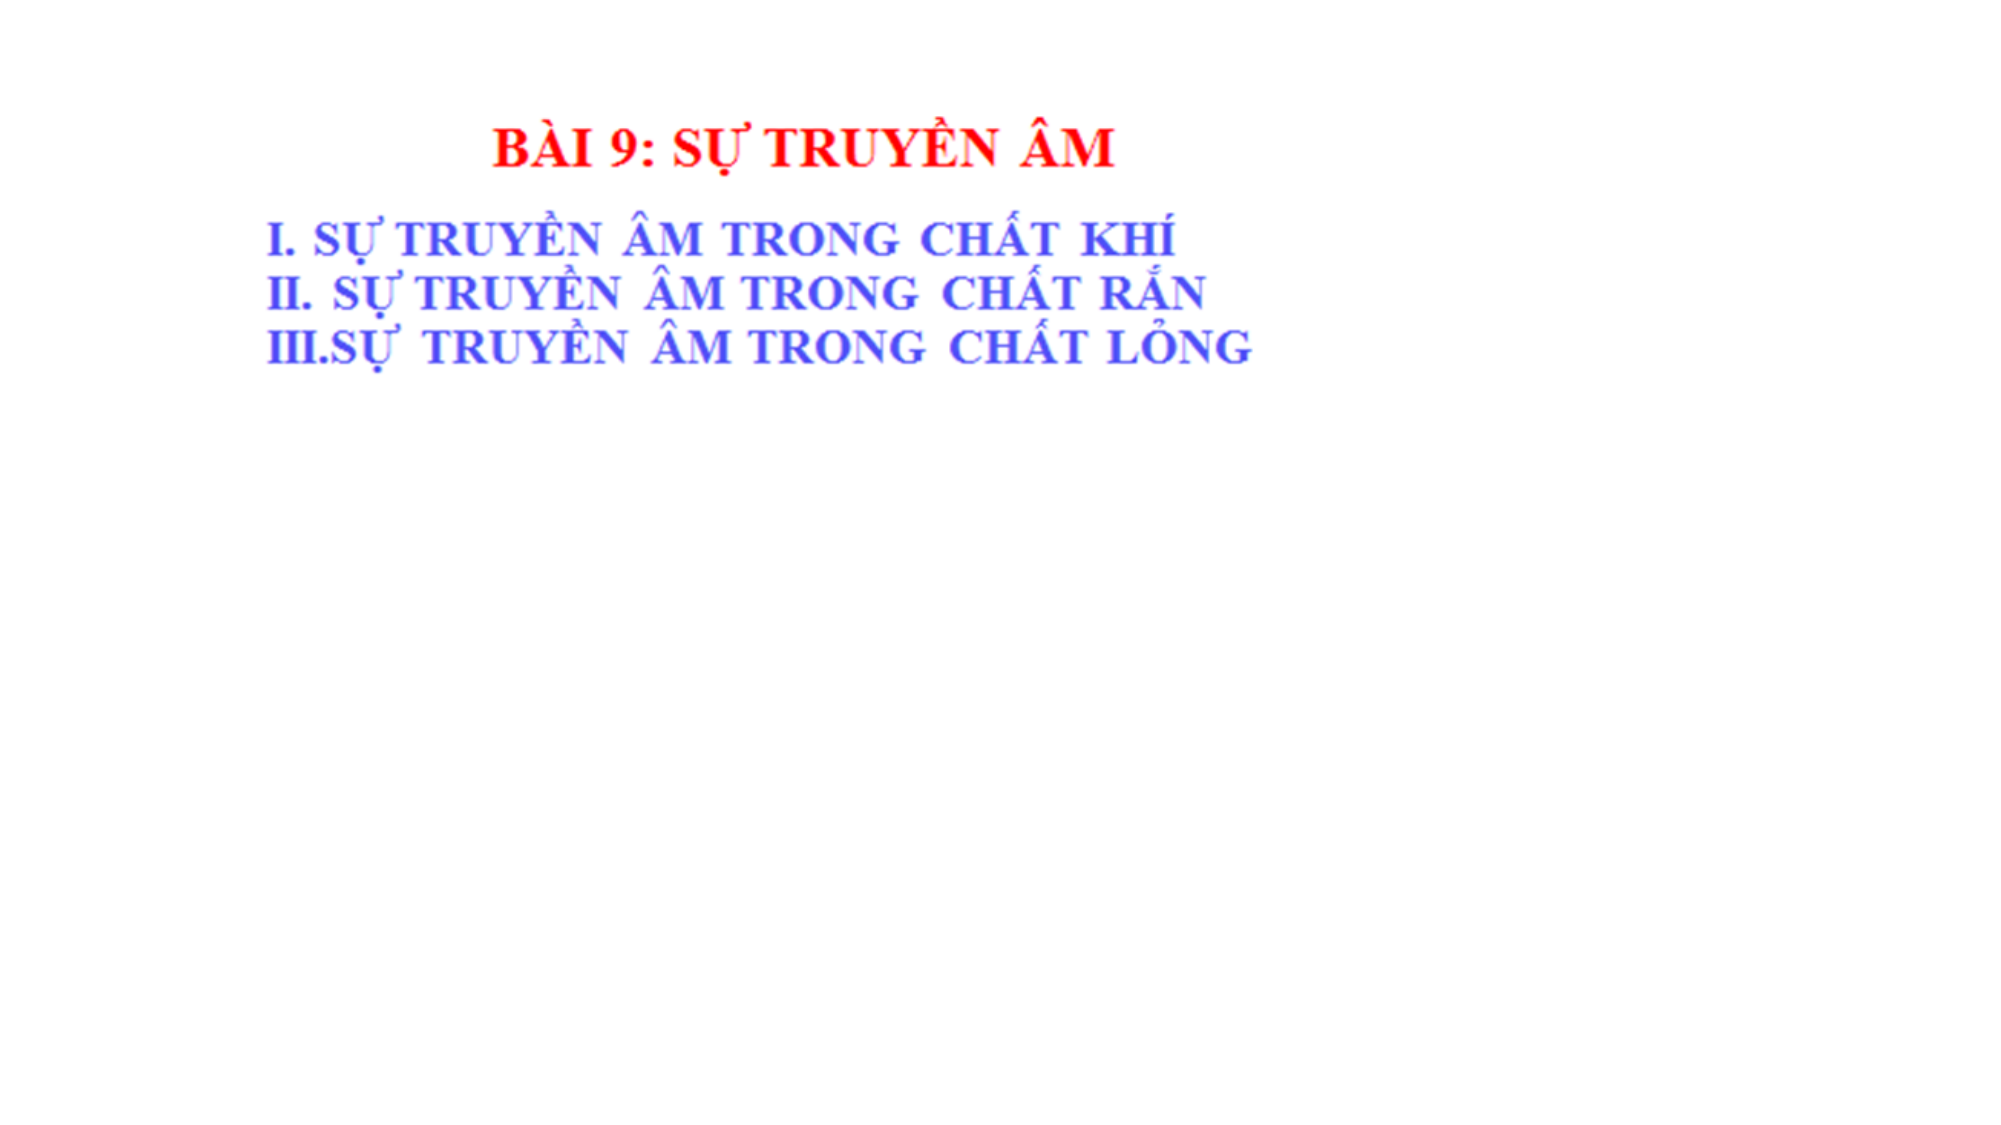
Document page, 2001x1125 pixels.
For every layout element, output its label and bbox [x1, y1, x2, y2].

list [145, 94, 1679, 938]
